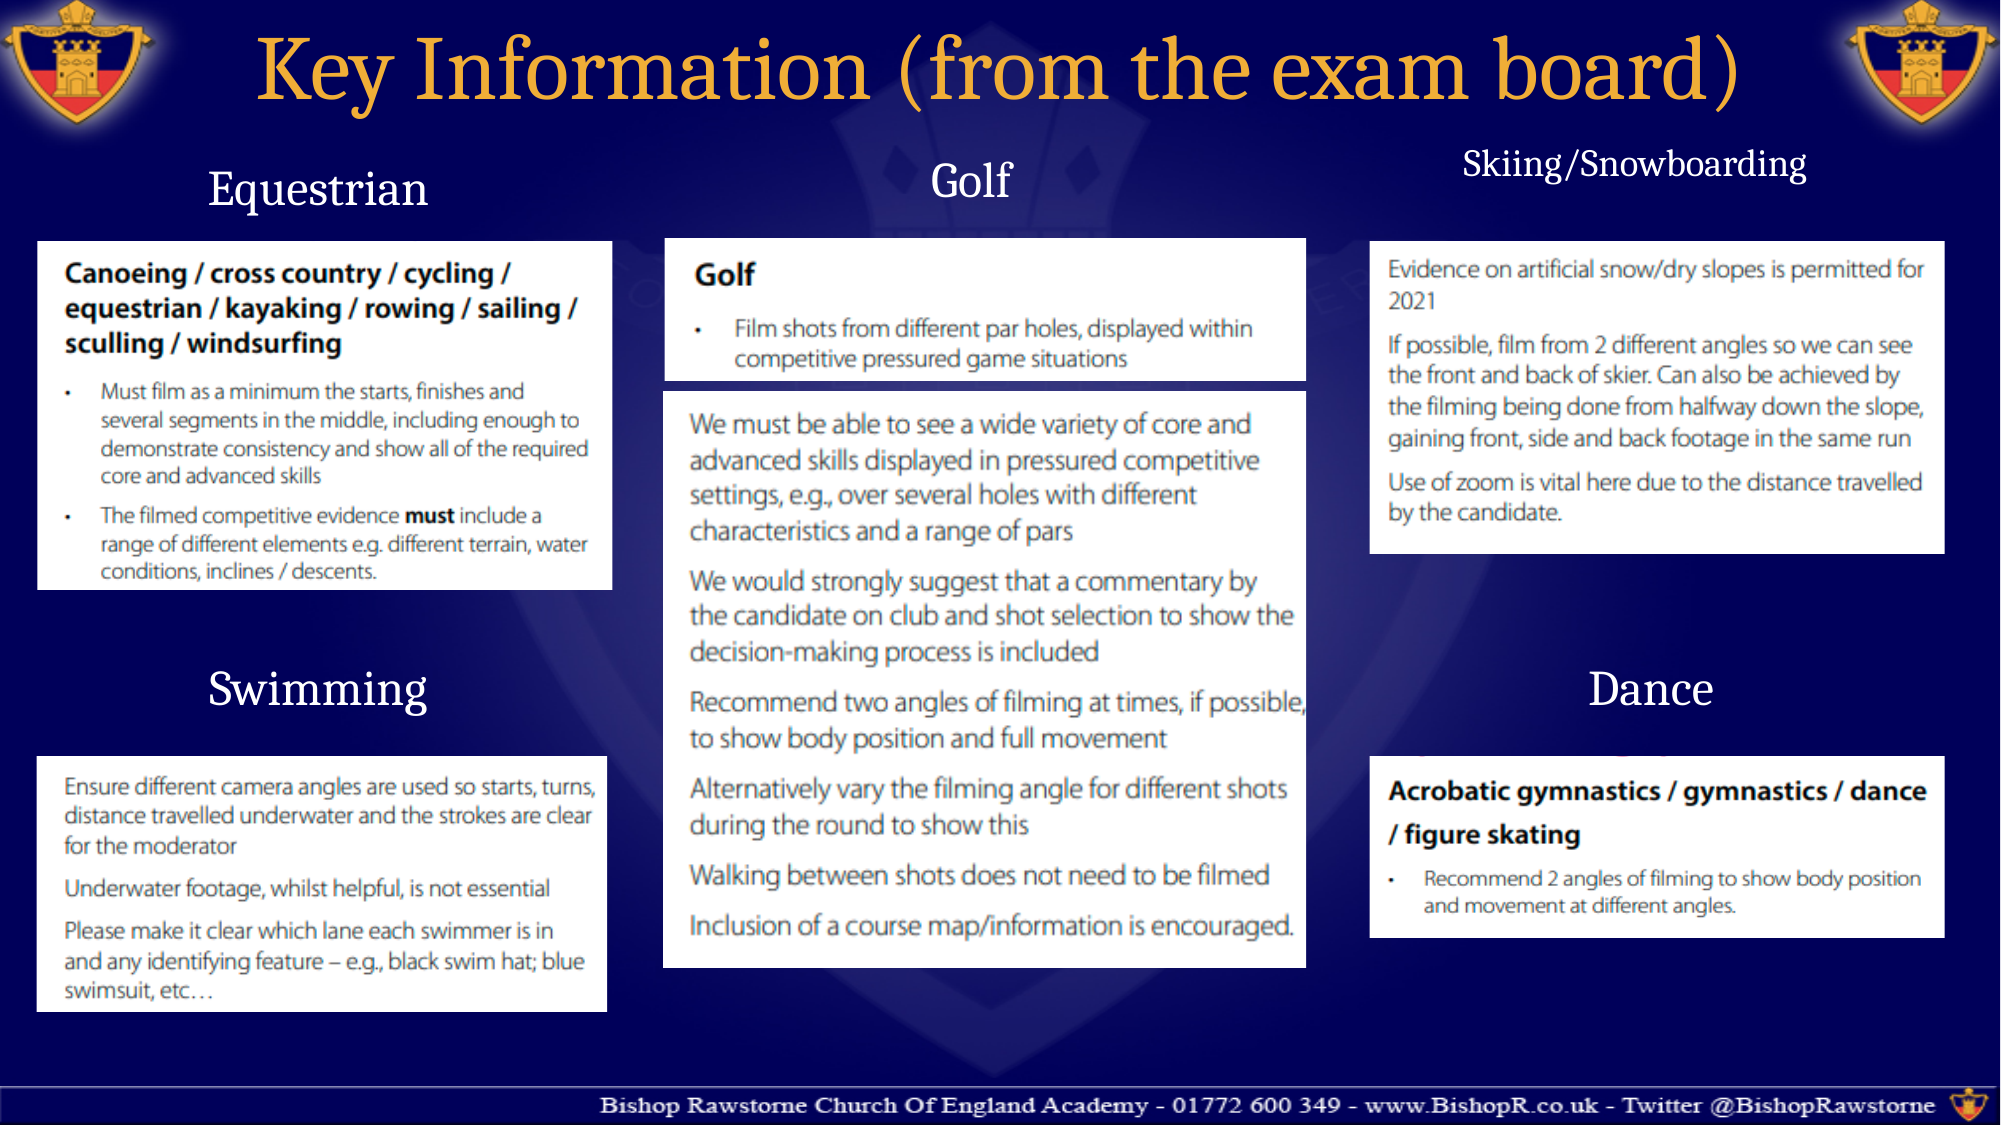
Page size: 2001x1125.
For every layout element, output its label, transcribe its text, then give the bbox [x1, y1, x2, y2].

list Equestrian [104, 148, 533, 236]
text_box Golf [757, 139, 1186, 228]
text_box Dance [1437, 648, 1865, 736]
title Key Information (from the exam board) [149, 0, 1851, 126]
text_box Skiing/Snowboarding [1421, 130, 1850, 219]
picture [0, 0, 2001, 1125]
text_box Swimming [104, 648, 533, 736]
